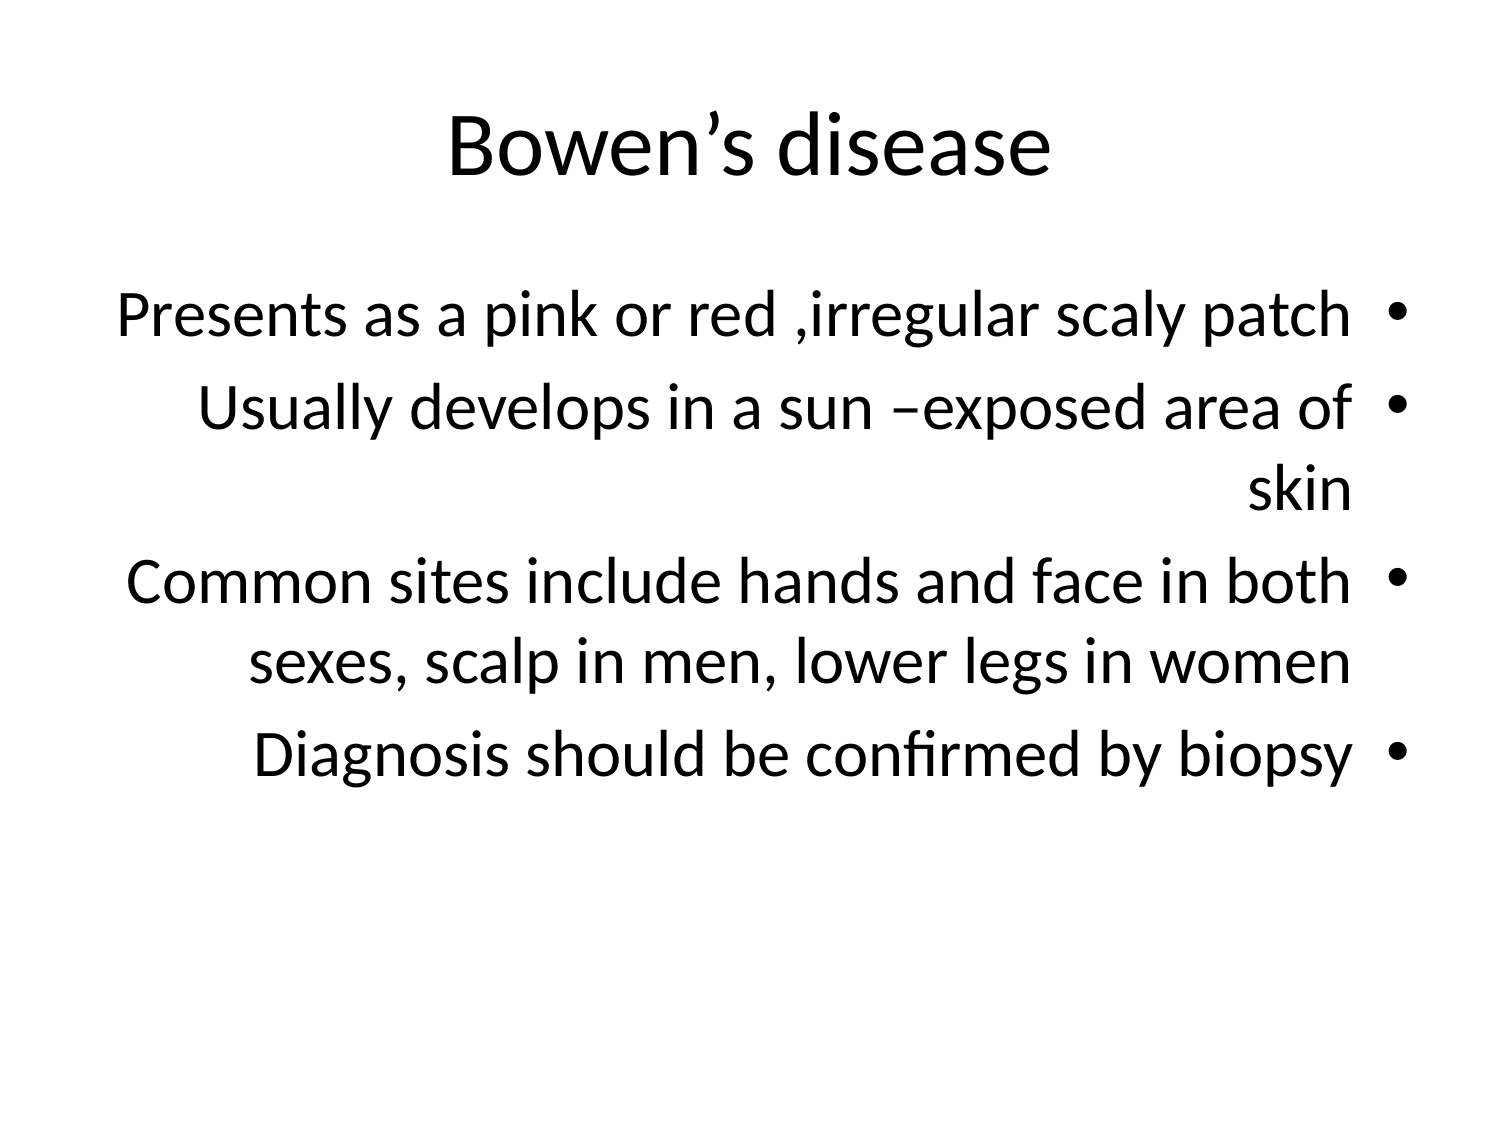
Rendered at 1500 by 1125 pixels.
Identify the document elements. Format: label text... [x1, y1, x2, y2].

list Presents as a pink or red ,irregular scaly patch Usually develops in a sun –exposed area of skin Common sites include hands and face in both sexes, scalp in men, lower legs in women Diagnosis should be confirmed by biopsy [75, 262, 1425, 1005]
title Bowen’s disease [75, 45, 1425, 233]
